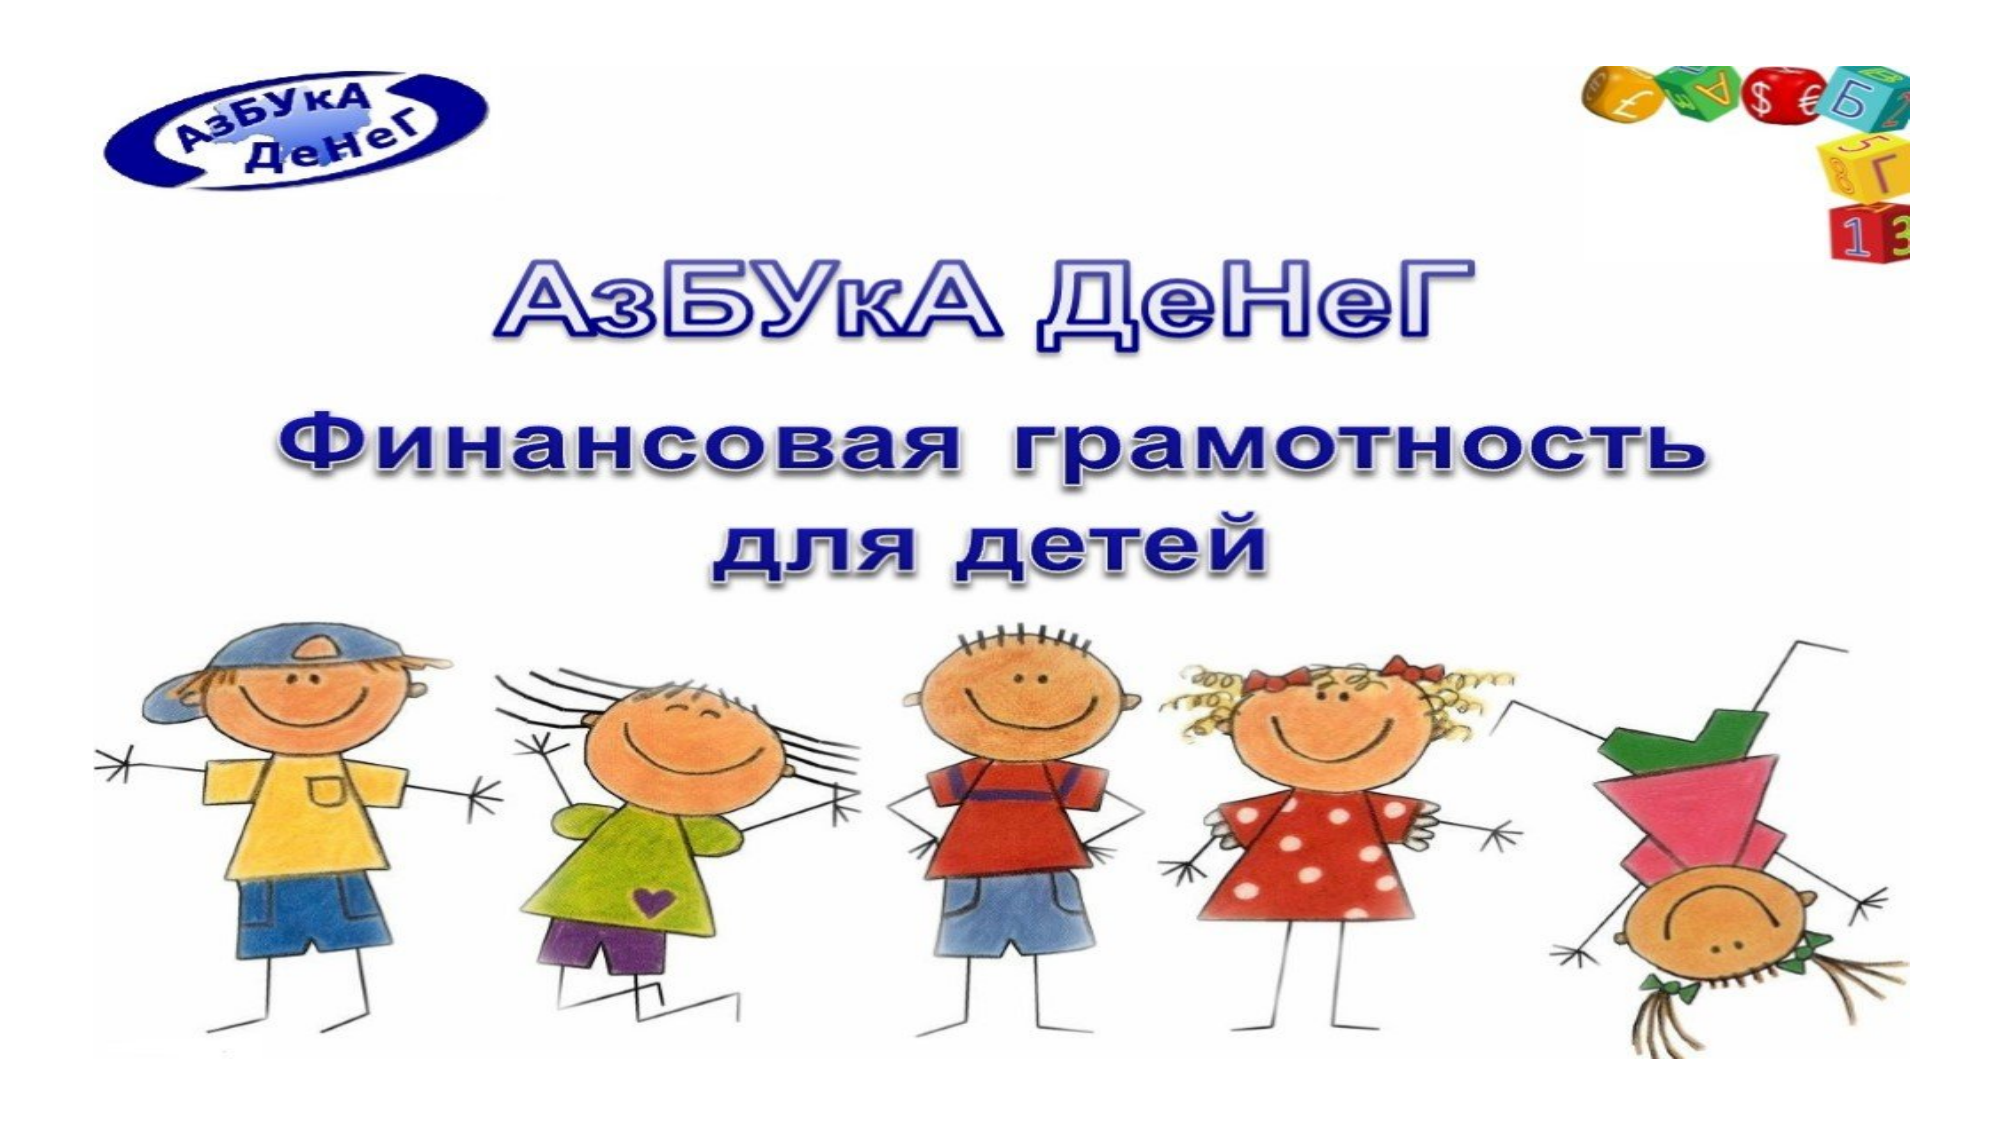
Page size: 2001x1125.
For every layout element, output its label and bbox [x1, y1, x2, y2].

list [93, 66, 1910, 1060]
